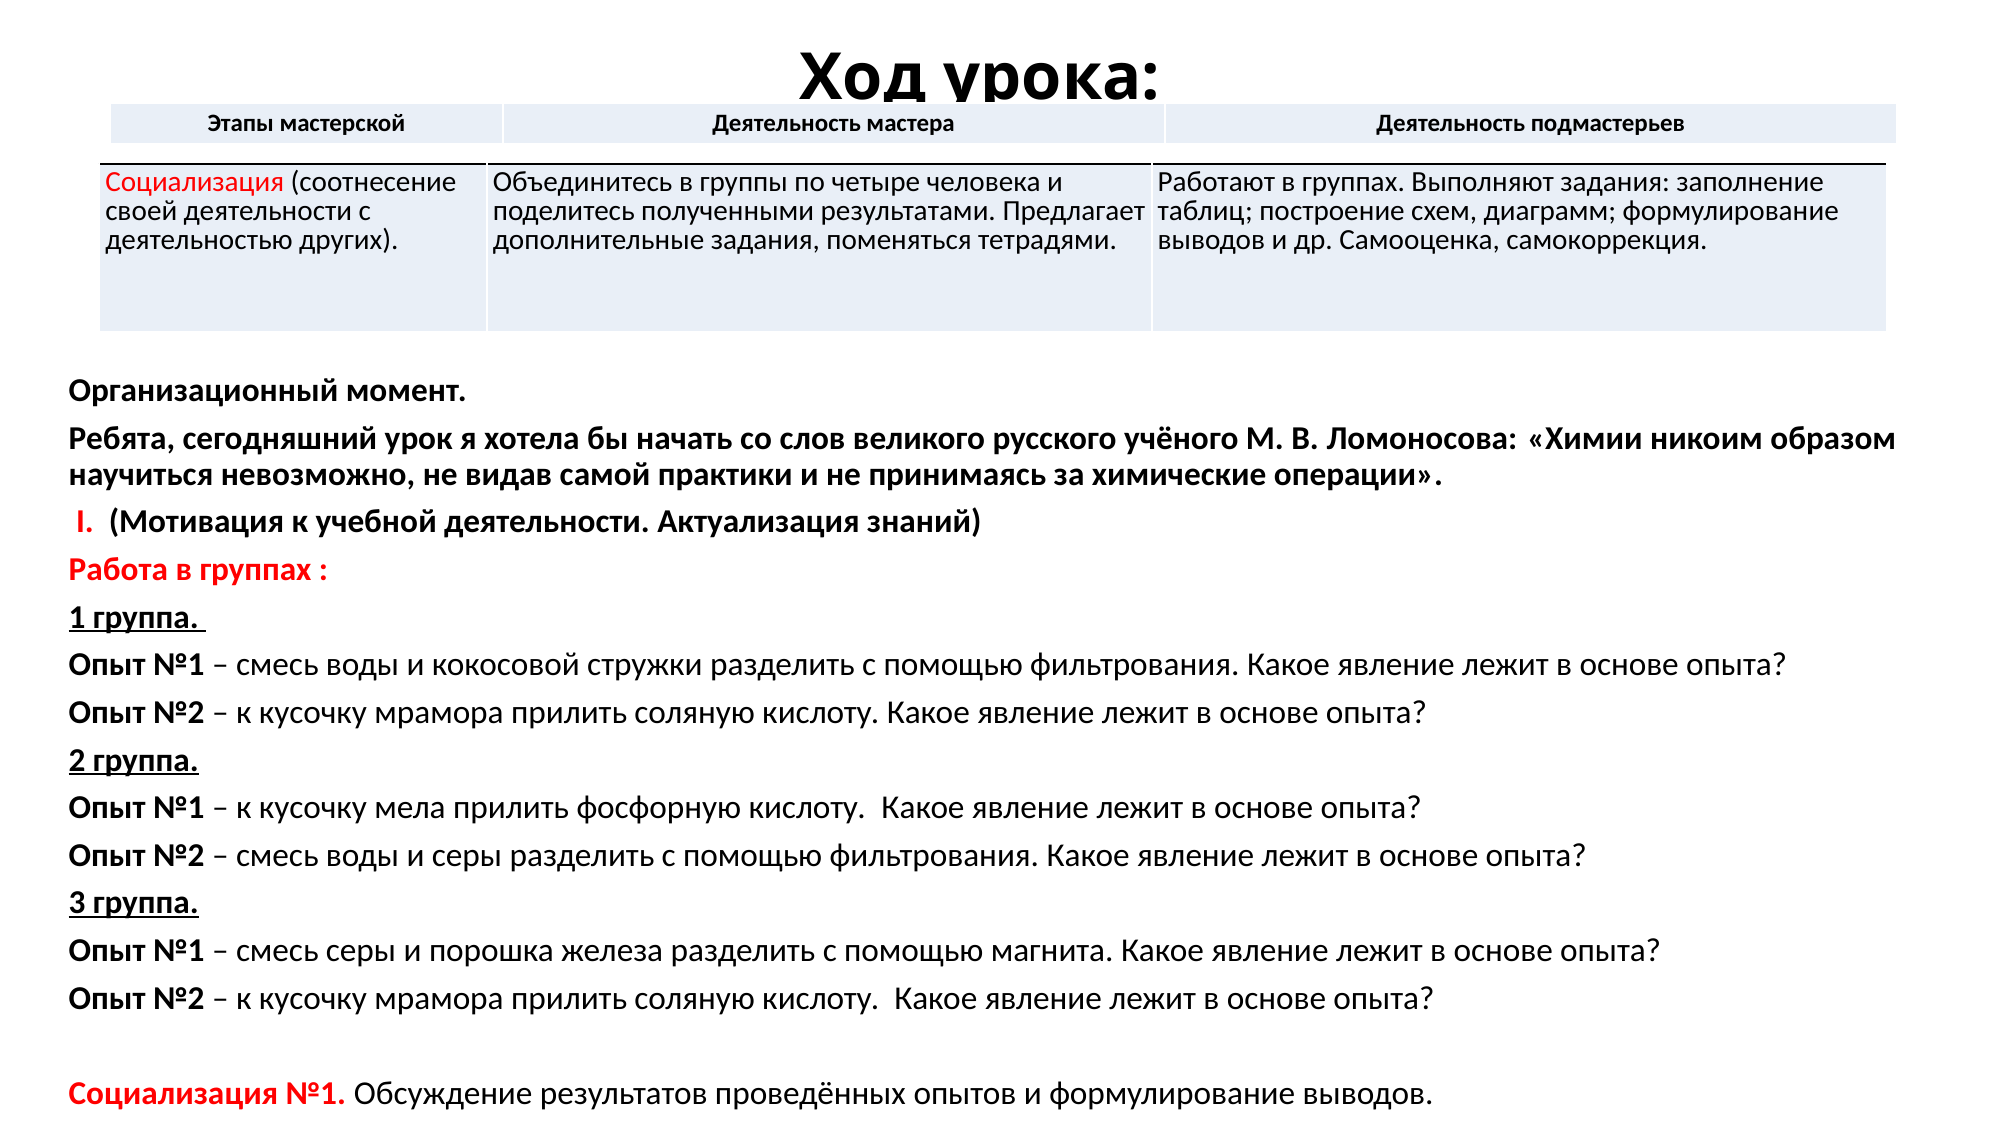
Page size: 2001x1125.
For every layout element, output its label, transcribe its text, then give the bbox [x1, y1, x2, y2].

table_header Работают в группах. Выполняют задания: заполнение таблиц; построение схем, диаграмм; формулирование выводов и др. Самооценка, самокоррекция. [1153, 165, 1886, 331]
table_header Объединитесь в группы по четыре человека и поделитесь полученными результатами. Предлагает дополнительные задания, поменяться тетрадями. [488, 165, 1151, 331]
table_header Деятельность мастера [504, 104, 1164, 143]
table_header Деятельность подмастерьев [1166, 104, 1896, 143]
list Организационный момент. Ребята, сегодняшний урок я хотела бы начать со слов великого русского учёного М. В. Ломоносова: «Химии никоим образом научиться невозможно, не видав самой практики и не принимаясь за химические операции». I. (Мотивация к учебной деятельности. Актуализация знаний) Работа в группах : 1 группа. Опыт №1 – смесь воды и кокосовой стружки разделить с помощью фильтрования. Какое явление лежит в основе опыта? Опыт №2 – к кусочку мрамора прилить соляную кислоту. Какое явление лежит в основе опыта? 2 группа. Опыт №1 – к кусочку мела прилить фосфорную кислоту. Какое явление лежит в основе опыта? Опыт №2 – смесь воды и серы разделить с помощью фильтрования. Какое явление лежит в основе опыта? 3 группа. Опыт №1 – смесь серы и порошка железа разделить с помощью магнита. Какое явление лежит в основе опыта? Опыт №2 – к кусочку мрамора прилить соляную кислоту. Какое явление лежит в основе опыта? Социализация №1. Обсуждение результатов проведённых опытов и формулирование выводов. [53, 365, 1966, 1125]
table_header Социализация (соотнесение своей деятельности с деятельностью других). [100, 165, 486, 331]
title Ход урока: [80, 36, 1863, 122]
table_header Этапы мастерской [111, 104, 502, 143]
